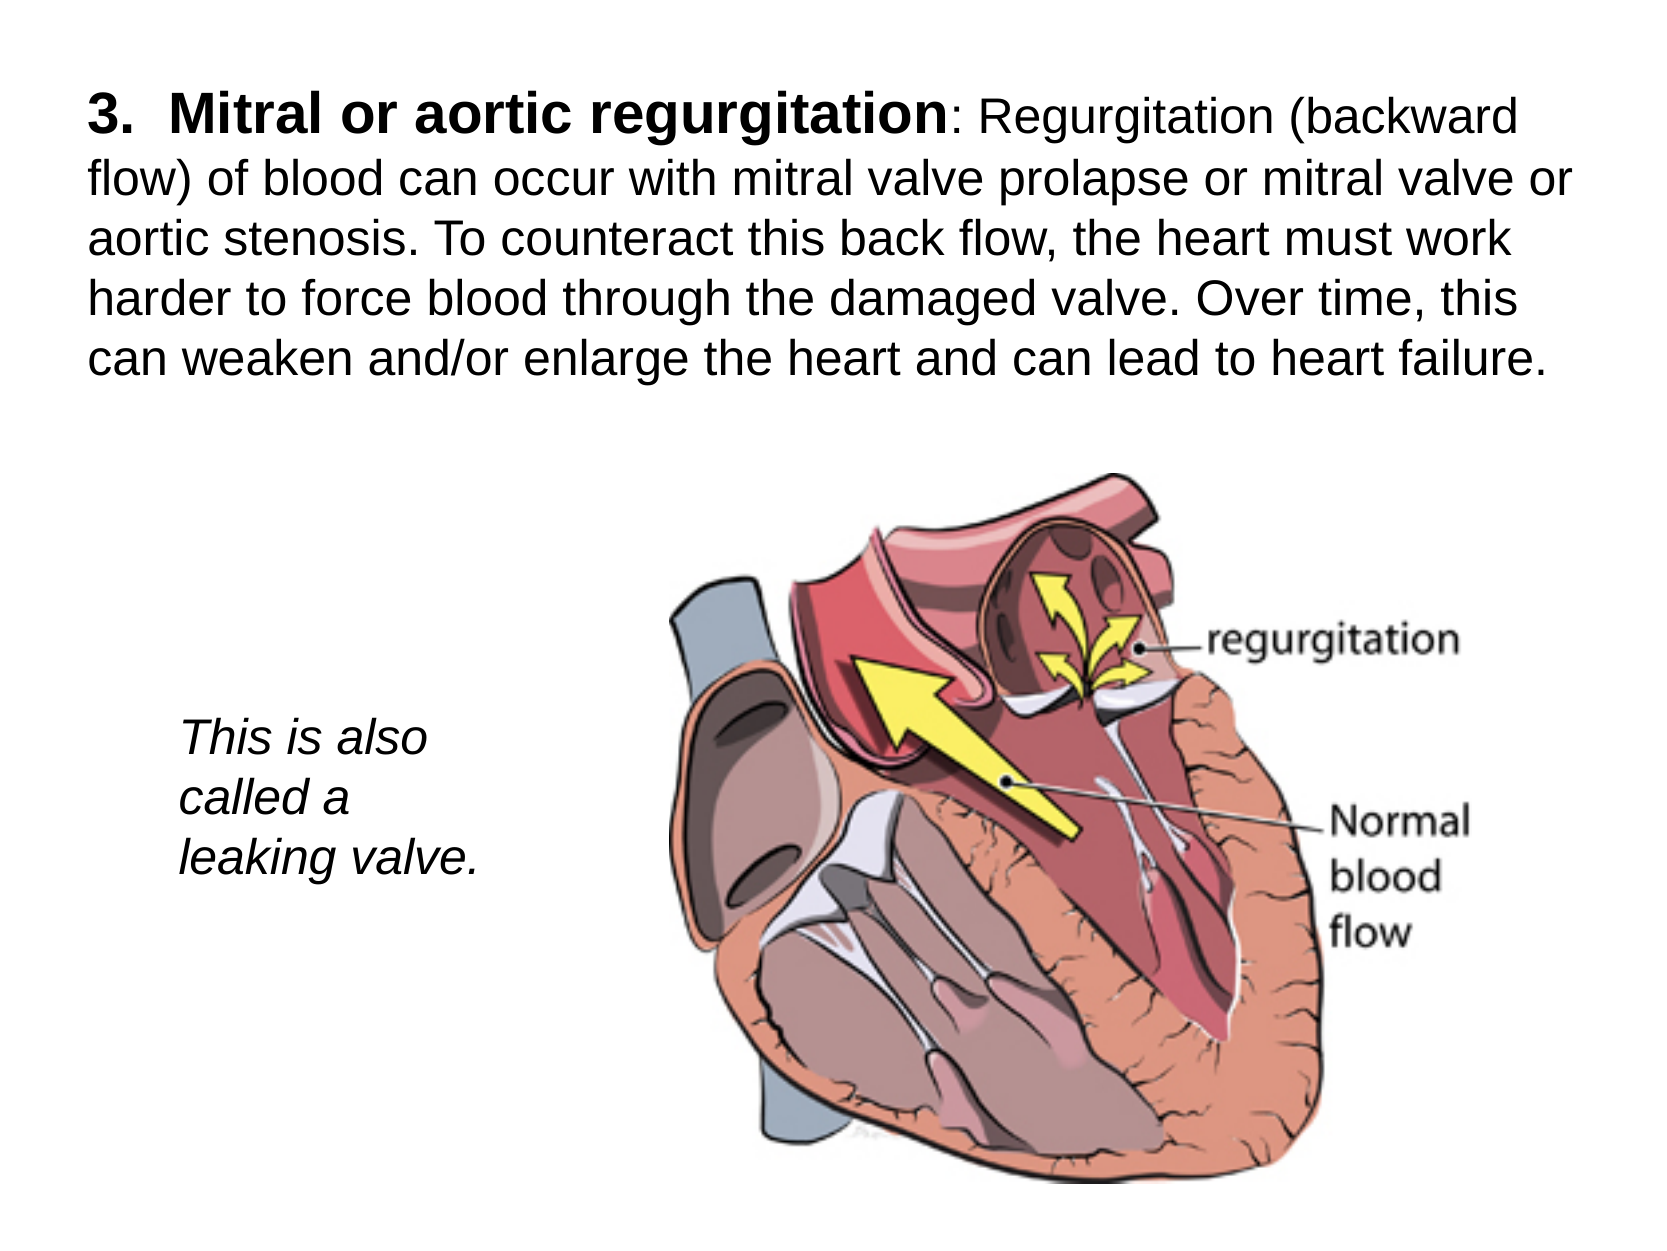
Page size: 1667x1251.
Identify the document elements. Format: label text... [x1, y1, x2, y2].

text_box This is also called a leaking valve. [163, 689, 535, 1052]
picture [668, 473, 1473, 1184]
text_box 3. Mitral or aortic regurgitation: Regurgitation (backward flow) of blood can occur with mitral valve prolapse or mitral valve or aortic stenosis. To counteract this back flow, the heart must work harder to force blood through the damaged valve. Over time, this can weaken and/or enlarge the heart and can lead to heart failure. [72, 60, 1624, 447]
